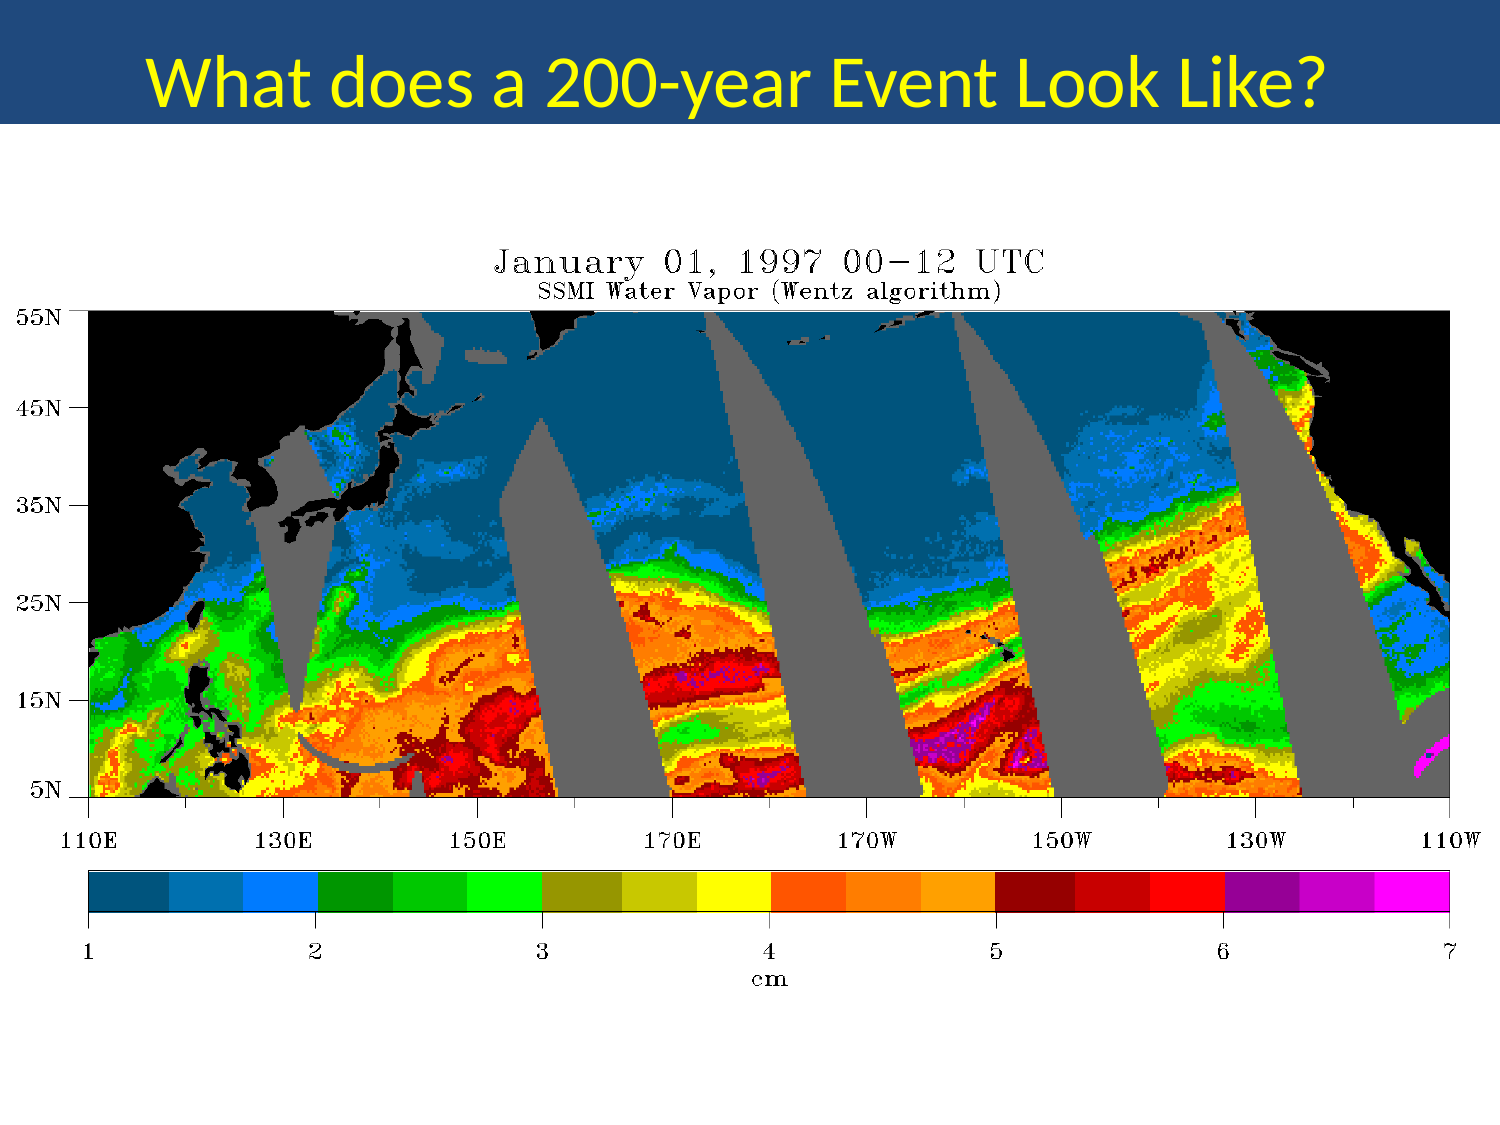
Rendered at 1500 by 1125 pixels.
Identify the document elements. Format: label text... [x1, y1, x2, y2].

text_box What does a 200-year Event Look Like? [130, 24, 1346, 123]
picture [0, 124, 1500, 1125]
